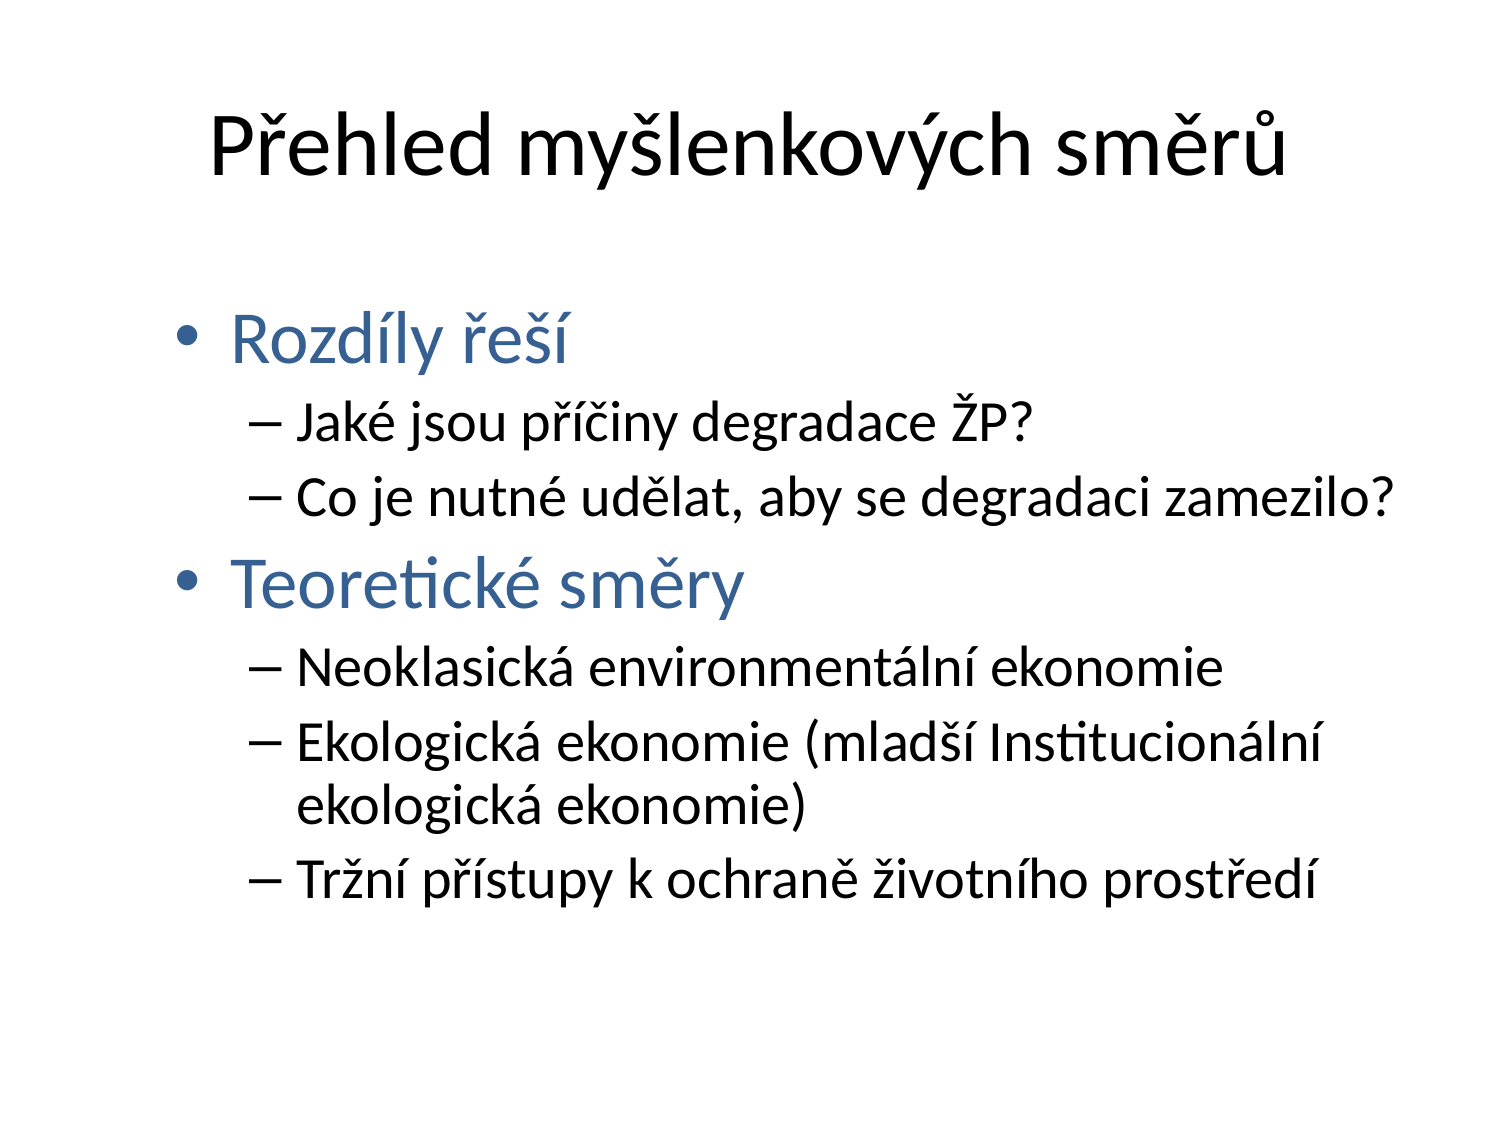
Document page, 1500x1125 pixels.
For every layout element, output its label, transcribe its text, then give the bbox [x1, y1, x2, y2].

list Rozdíly řeší Jaké jsou příčiny degradace ŽP? Co je nutné udělat, aby se degradaci zamezilo? Teoretické směry Neoklasická environmentální ekonomie Ekologická ekonomie (mladší Institucionální ekologická ekonomie) Tržní přístupy k ochraně životního prostředí [159, 290, 1417, 1059]
title Přehled myšlenkových směrů [75, 45, 1425, 233]
